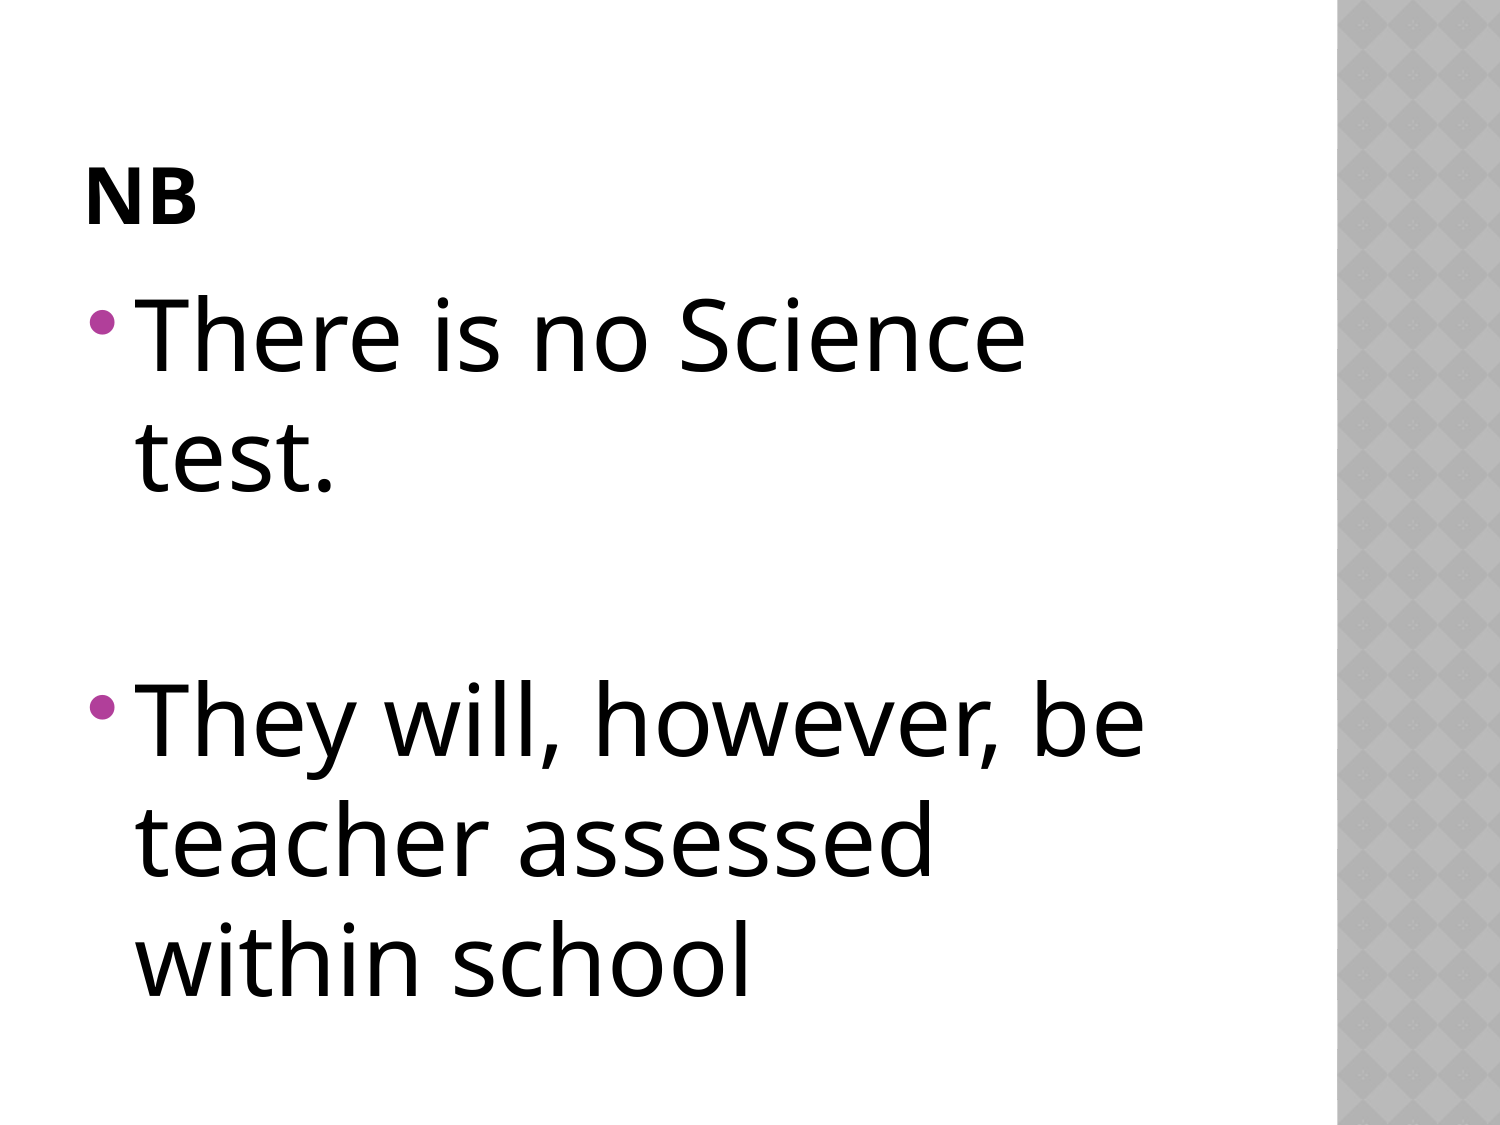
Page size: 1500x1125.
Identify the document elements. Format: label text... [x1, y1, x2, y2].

title NB [75, 52, 1263, 240]
list There is no Science test. They will, however, be teacher assessed within school [74, 263, 1263, 1060]
